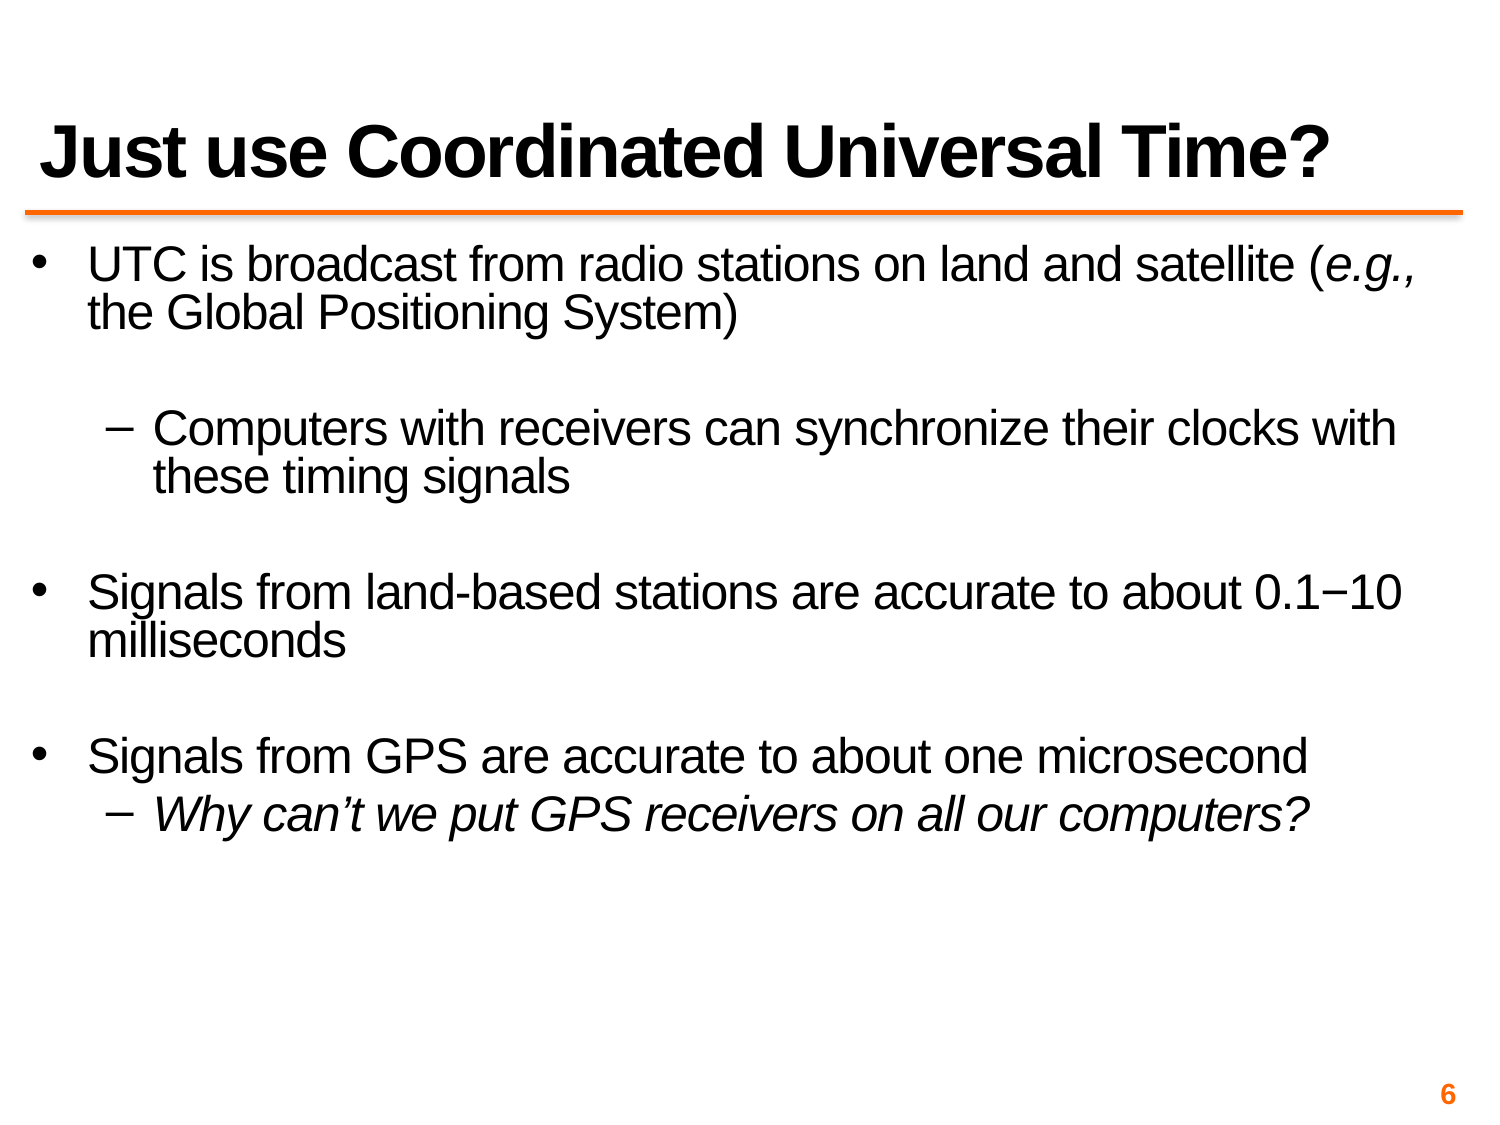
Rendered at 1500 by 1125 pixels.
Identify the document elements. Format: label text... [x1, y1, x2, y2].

title Just use Coordinated Universal Time? [24, 24, 1431, 201]
slide_number 6 [1112, 1074, 1463, 1110]
list UTC is broadcast from radio stations on land and satellite (e.g., the Global Positioning System) Computers with receivers can synchronize their clocks with these timing signals Signals from land-based stations are accurate to about 0.1−10 milliseconds Signals from GPS are accurate to about one microsecond Why can’t we put GPS receivers on all our computers? [24, 237, 1463, 1063]
